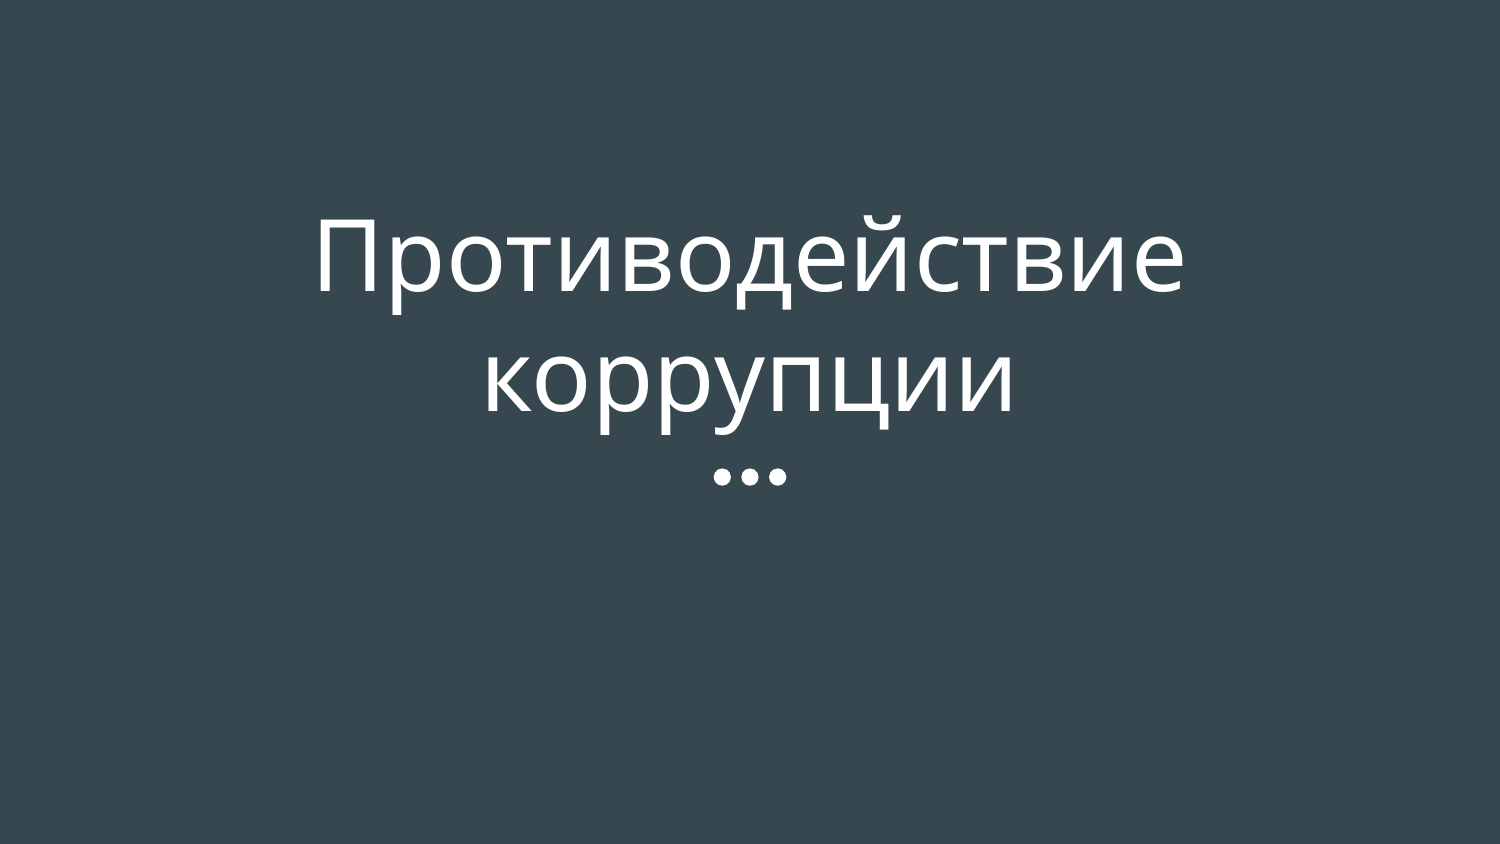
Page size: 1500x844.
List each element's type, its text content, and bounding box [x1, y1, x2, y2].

title Противодействие коррупции [110, 162, 1390, 447]
